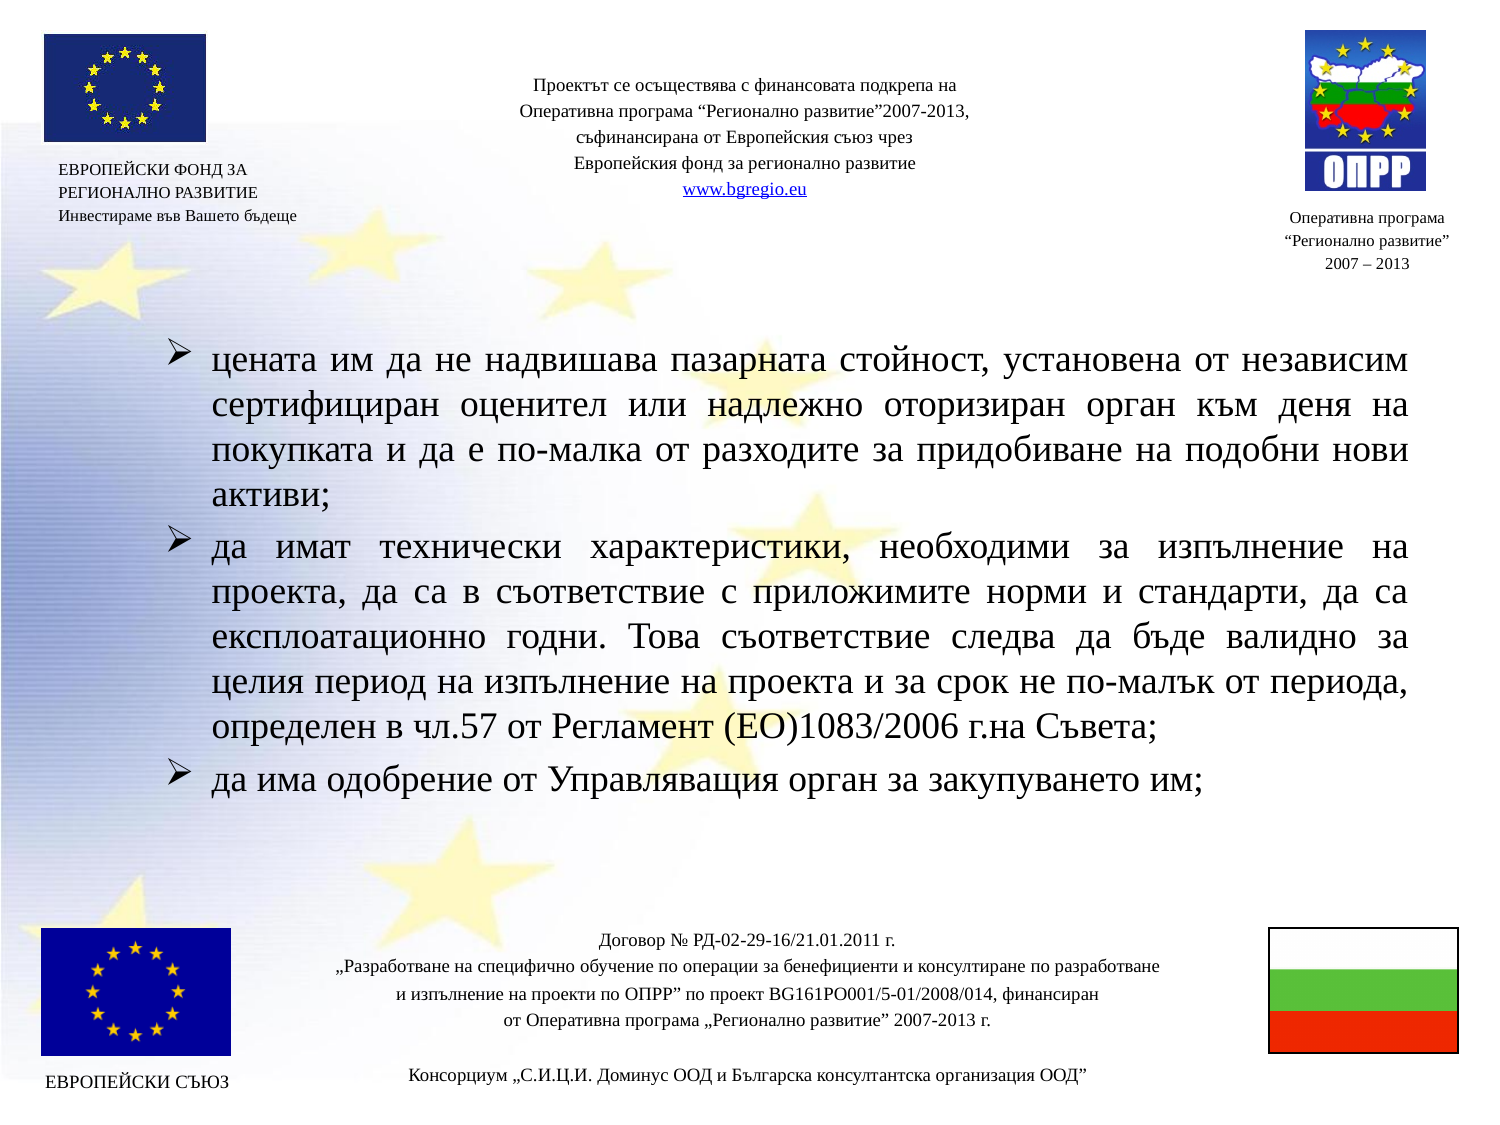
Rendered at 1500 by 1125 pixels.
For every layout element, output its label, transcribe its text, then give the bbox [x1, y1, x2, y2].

picture [0, 0, 1500, 1125]
list цената им да не надвишава пазарната стойност, установена от независим сертифициран оценител или надлежно оторизиран орган към деня на покупката и да е по-малка от разходите за придобиване на подобни нови активи; да имат технически характеристики, необходими за изпълнение на проекта, да са в съответствие с приложимите норми и стандарти, да са експлоатационно годни. Това съответствие следва да бъде валидно за целия период на изпълнение на проекта и за срок не по-малък от периода, определен в чл.57 от Регламент (ЕО)1083/2006 г.на Съвета; да има одобрение от Управляващия орган за закупуването им; [75, 326, 1425, 863]
